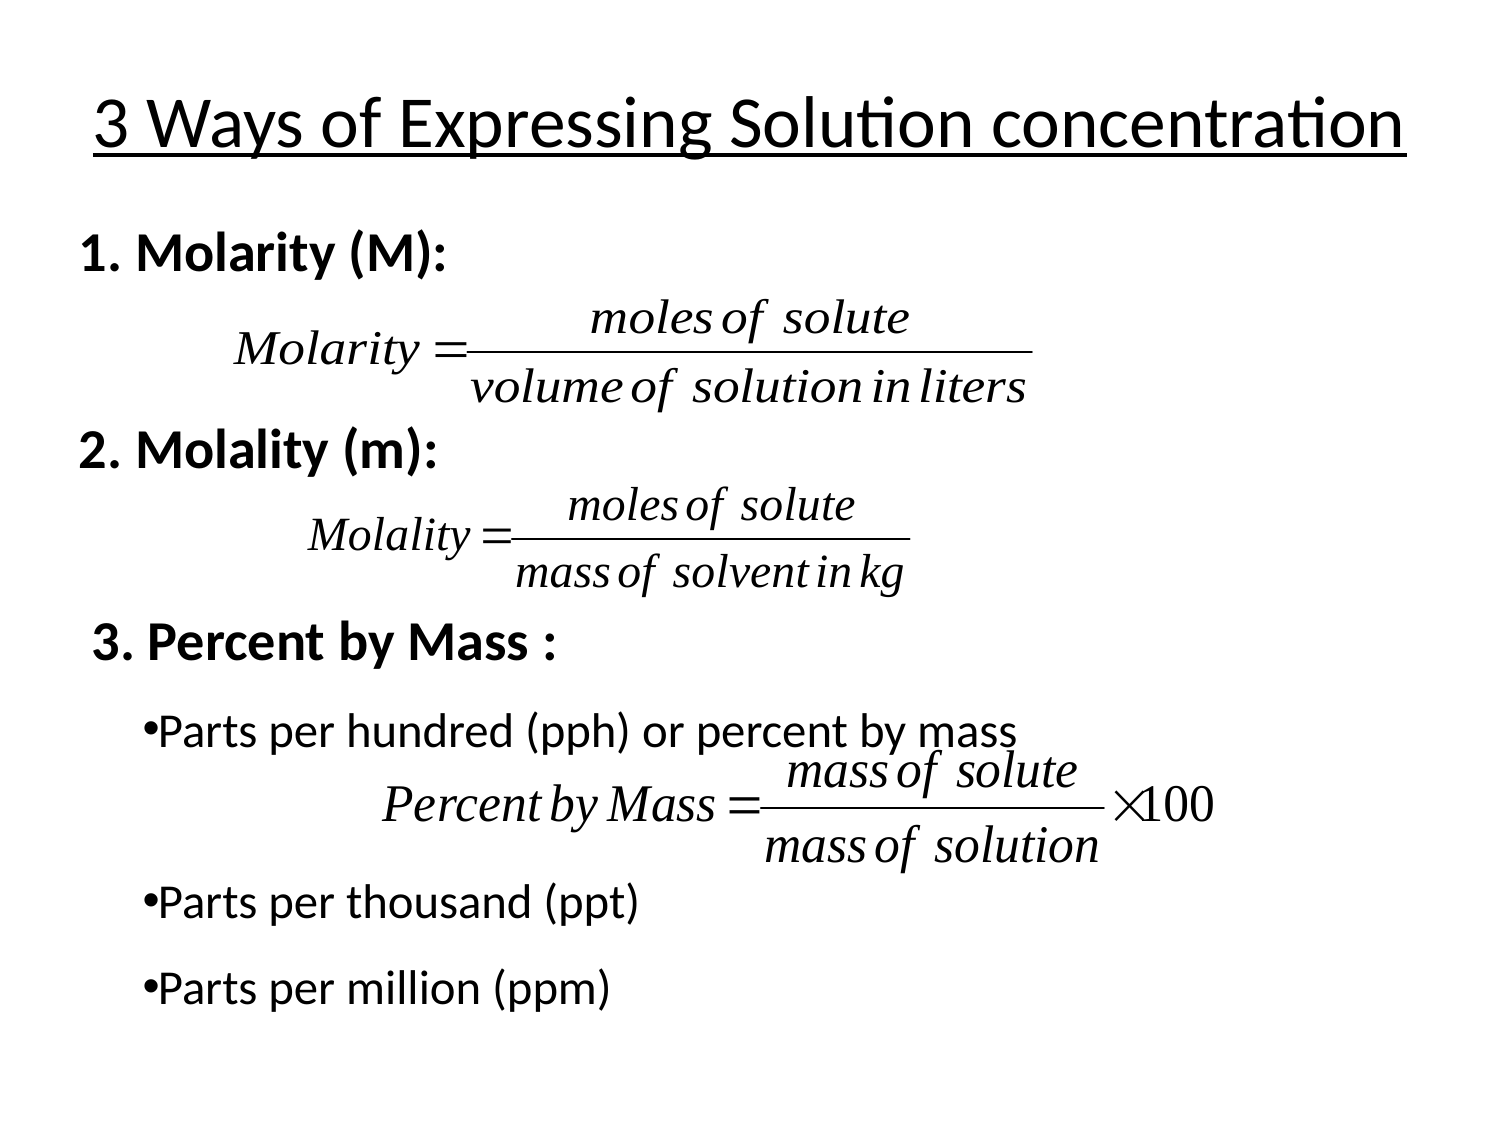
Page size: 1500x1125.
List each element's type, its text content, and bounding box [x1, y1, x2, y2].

title 3 Ways of Expressing Solution concentration [75, 62, 1425, 187]
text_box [372, 737, 1224, 888]
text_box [299, 474, 922, 611]
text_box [224, 287, 1053, 426]
list 1. Molarity (M): 2. Molality (m): 3. Percent by Mass : Parts per hundred (pph) or percent by mass Parts per thousand (ppt) Parts per million (ppm) [37, 187, 1463, 1025]
